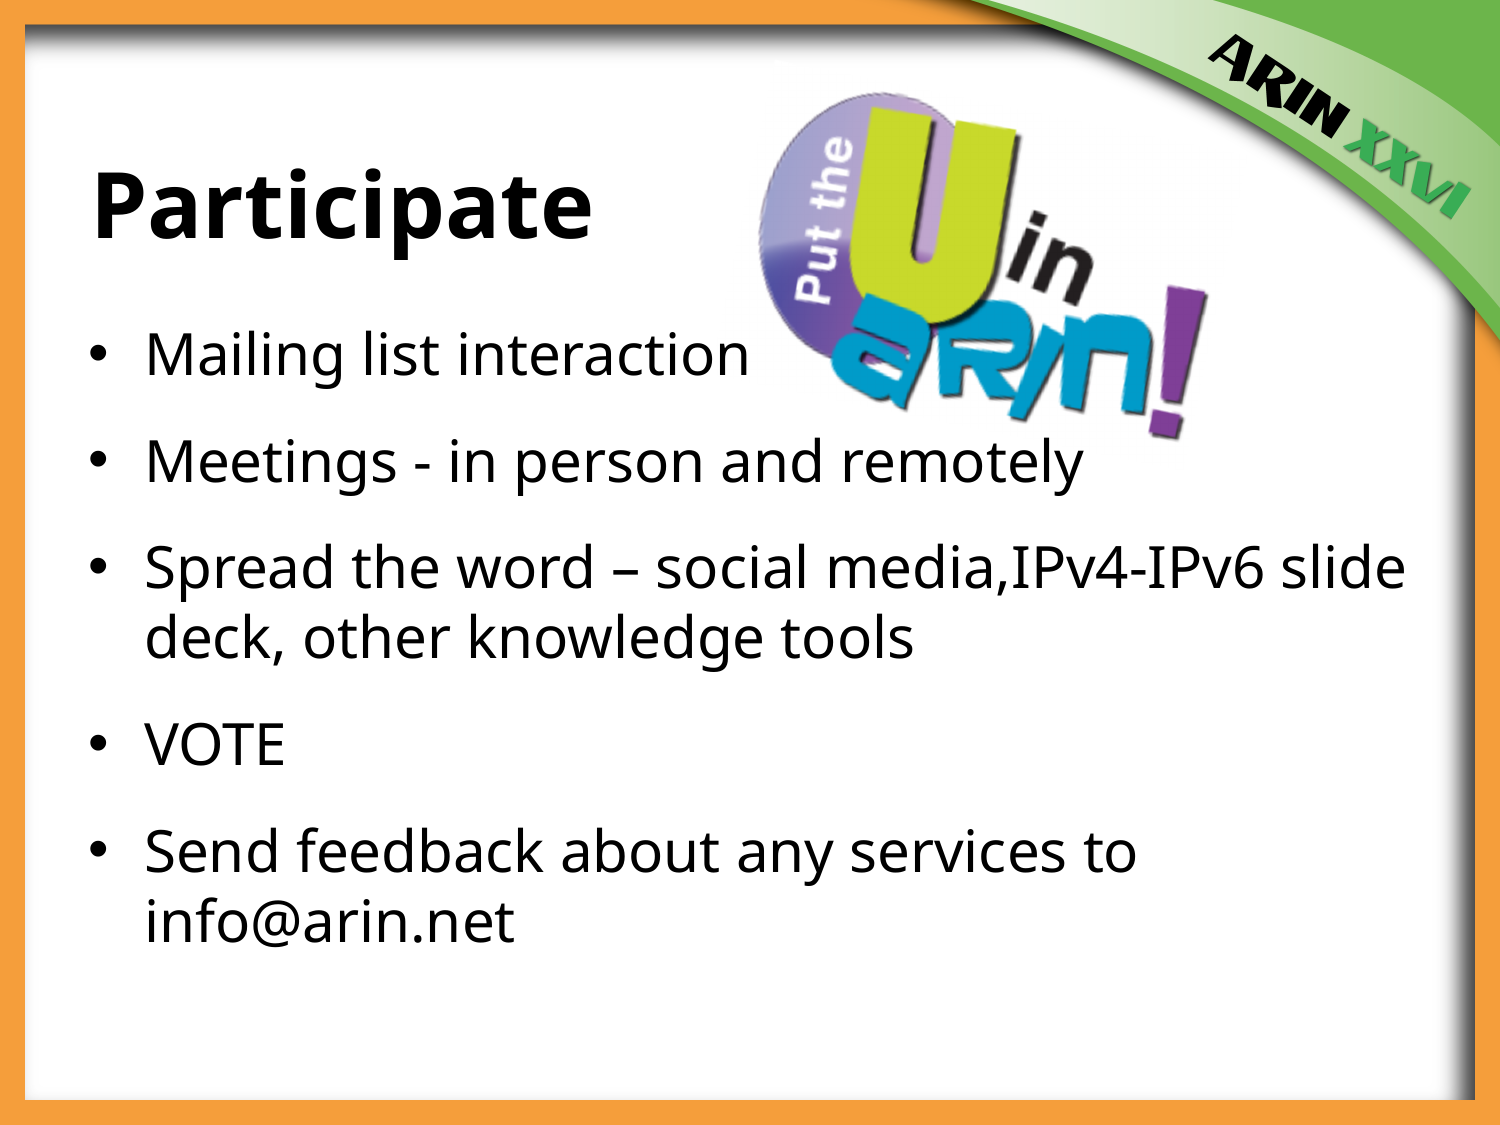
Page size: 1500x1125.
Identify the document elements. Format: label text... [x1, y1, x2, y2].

title Participate [74, 96, 669, 308]
list Mailing list interaction Meetings - in person and remotely Spread the word – social media,IPv4-IPv6 slide deck, other knowledge tools VOTE Send feedback about any services to info@arin.net [72, 309, 1424, 1125]
picture [0, 0, 1500, 1125]
